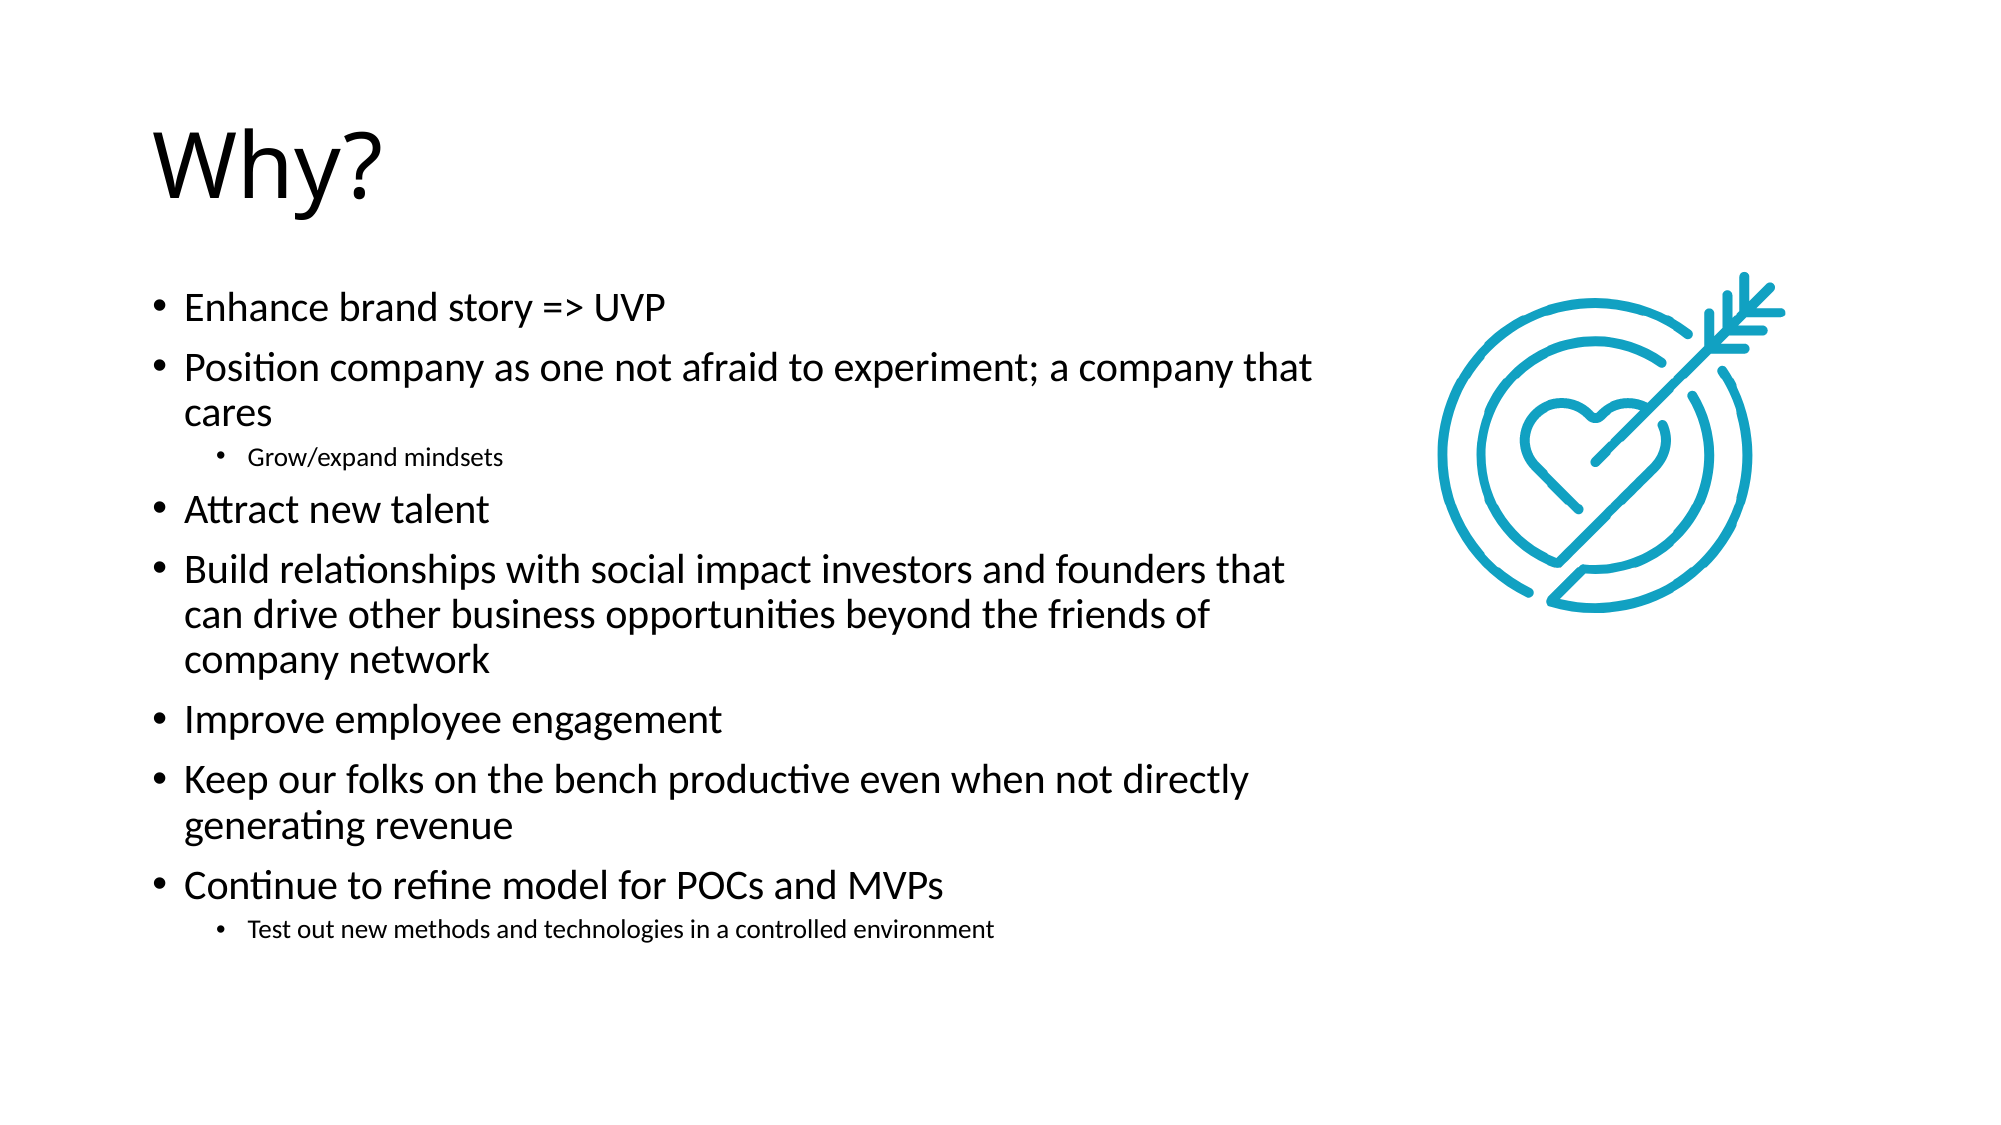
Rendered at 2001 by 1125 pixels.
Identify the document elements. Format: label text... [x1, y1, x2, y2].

title Why? [137, 59, 1863, 277]
picture [1359, 190, 1863, 694]
list Enhance brand story => UVP Position company as one not afraid to experiment; a company that cares Grow/expand mindsets Attract new talent Build relationships with social impact investors and founders that can drive other business opportunities beyond the friends of company network Improve employee engagement Keep our folks on the bench productive even when not directly generating revenue Continue to refine model for POCs and MVPs Test out new methods and technologies in a controlled environment [137, 277, 1360, 954]
